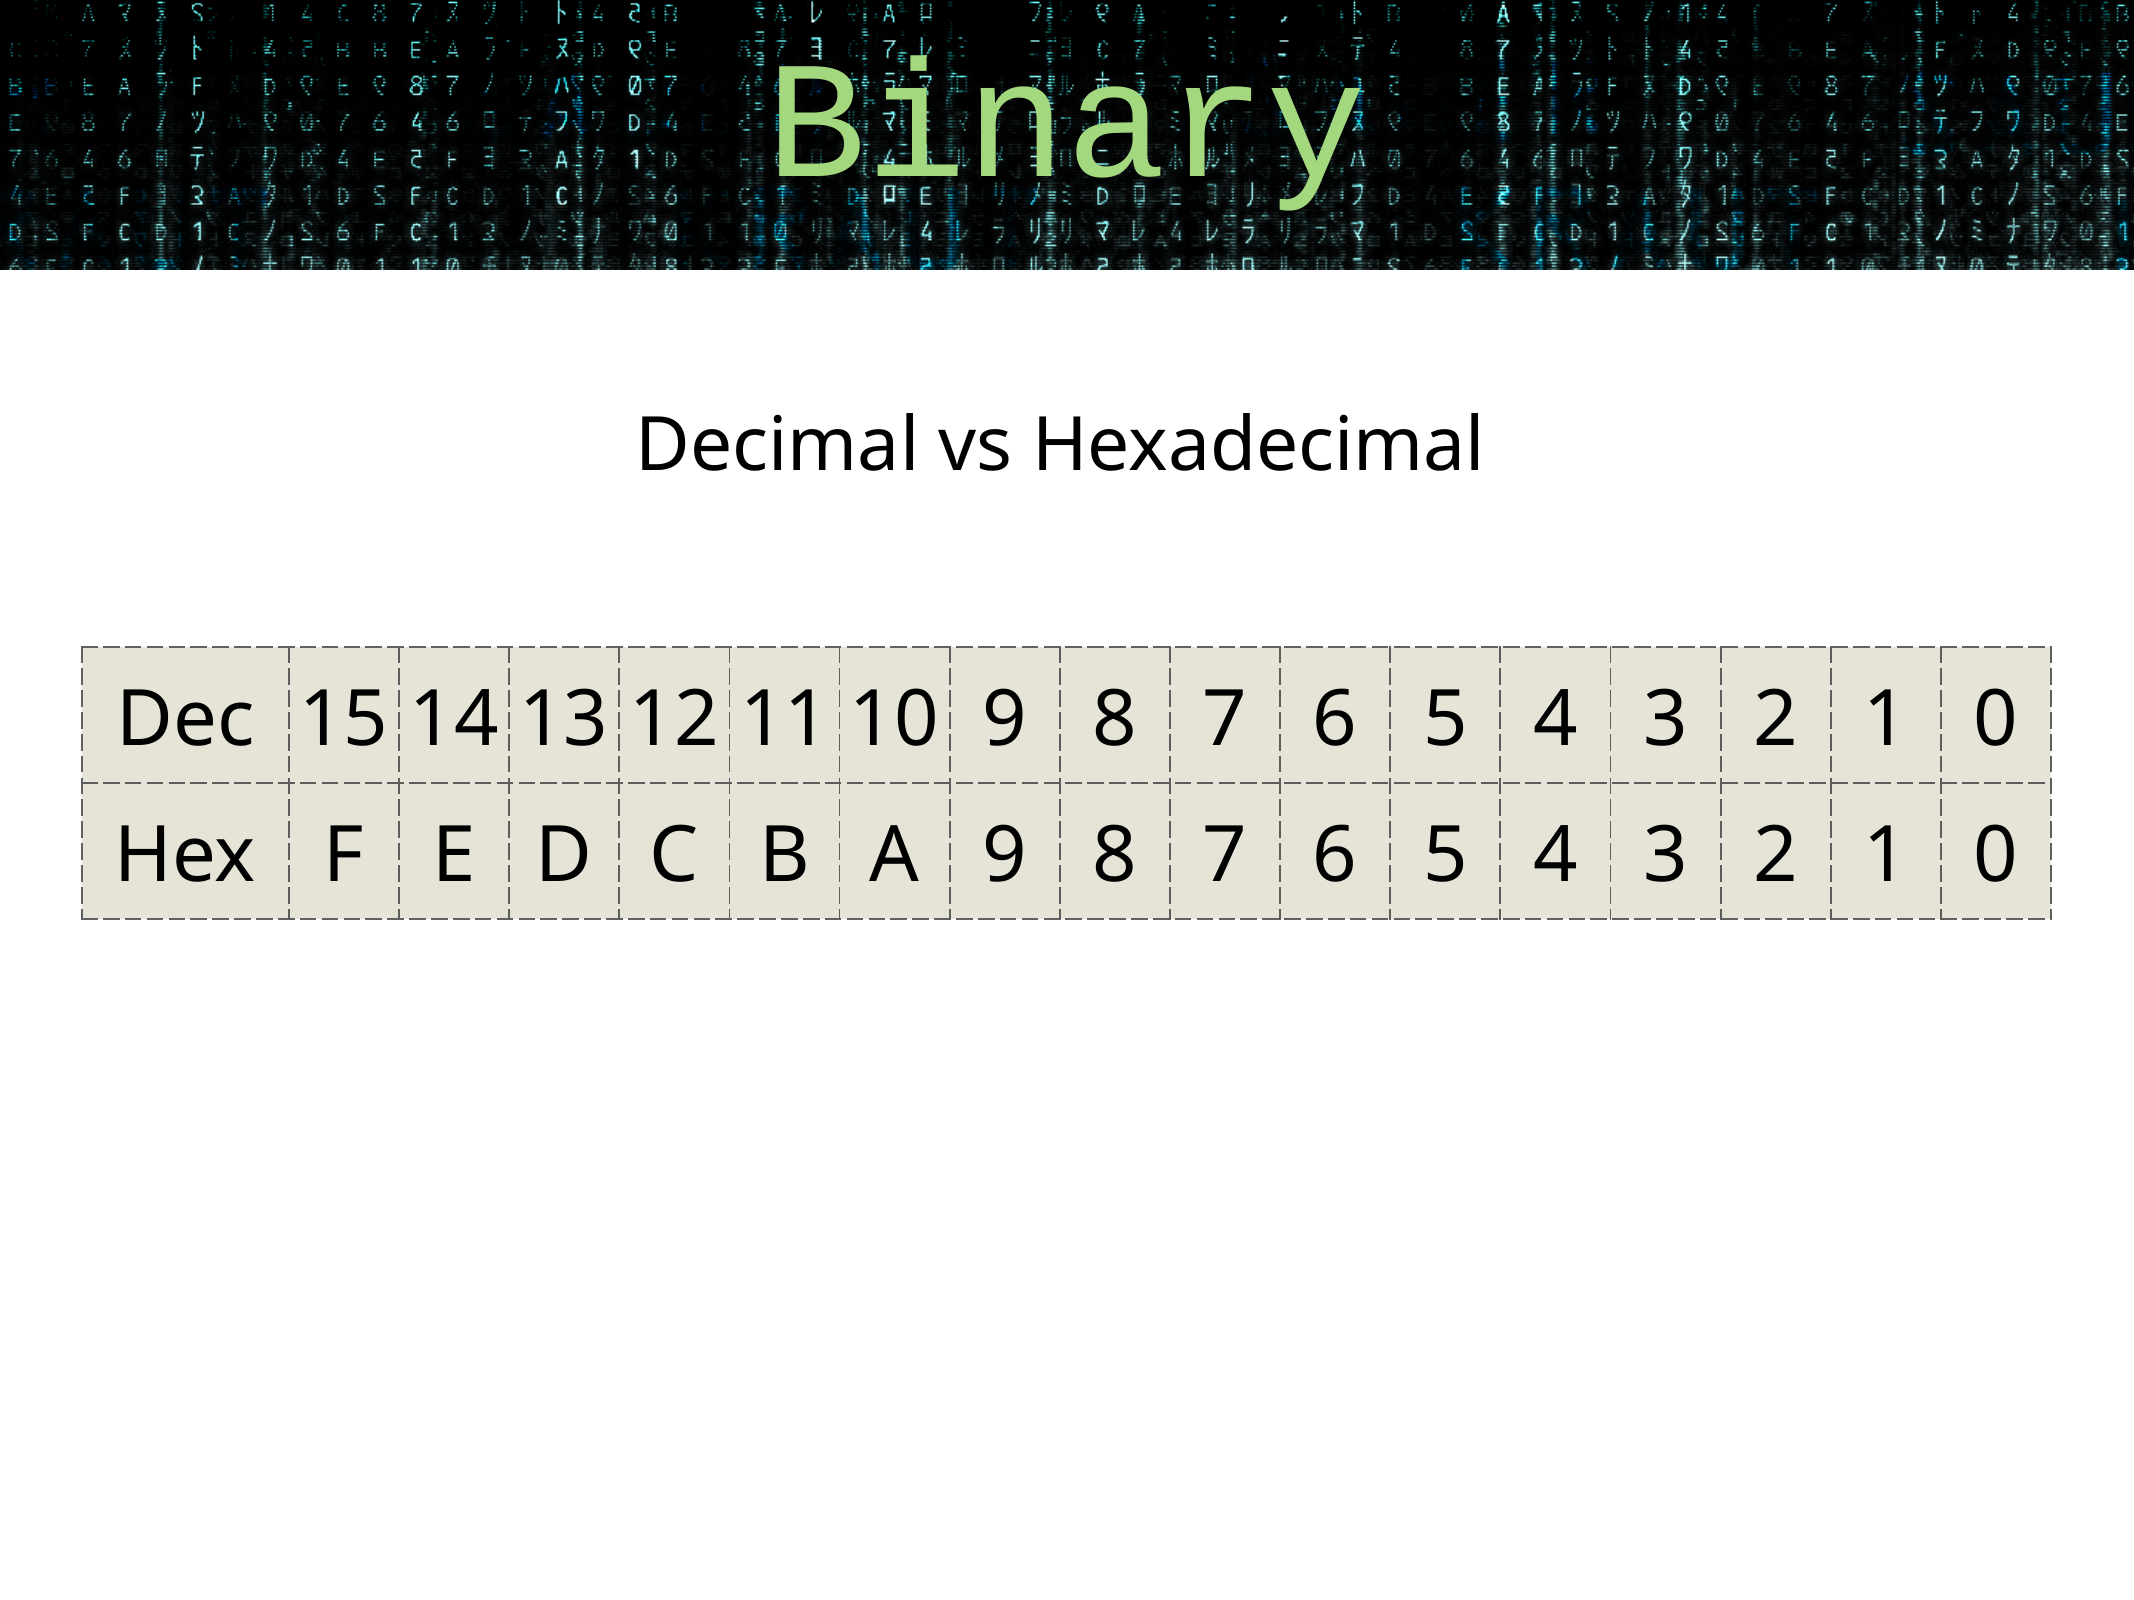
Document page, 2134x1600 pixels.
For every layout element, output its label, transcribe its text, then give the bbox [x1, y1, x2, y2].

table_header 3 [1610, 647, 1721, 783]
table_cell 0 [1941, 783, 2051, 919]
table_header 1 [1831, 647, 1941, 783]
table_cell 7 [1170, 783, 1280, 919]
table_cell Hex [82, 783, 289, 919]
table_header 11 [729, 647, 840, 783]
table_cell 1 [1831, 783, 1941, 919]
table_header 10 [840, 647, 950, 783]
table_header 7 [1170, 647, 1280, 783]
table_cell C [619, 783, 729, 919]
table_cell 3 [1610, 783, 1721, 919]
table_cell 2 [1721, 783, 1831, 919]
table_cell A [840, 783, 950, 919]
table_cell D [509, 783, 619, 919]
table_header 2 [1721, 647, 1831, 783]
table_cell E [399, 783, 509, 919]
table_header 9 [950, 647, 1060, 783]
table_cell 5 [1390, 783, 1500, 919]
table_header 13 [509, 647, 619, 783]
table_header 4 [1500, 647, 1610, 783]
table_header 0 [1941, 647, 2051, 783]
table_cell 4 [1500, 783, 1610, 919]
table_cell 8 [1060, 783, 1170, 919]
table_header 15 [289, 647, 399, 783]
table_header Dec [82, 647, 289, 783]
text_box Decimal vs Hexadecimal [627, 387, 1494, 494]
table_cell 6 [1280, 783, 1390, 919]
table_header 6 [1280, 647, 1390, 783]
table_header 12 [619, 647, 729, 783]
table_cell F [289, 783, 399, 919]
picture [0, 0, 2134, 270]
table_cell 9 [950, 783, 1060, 919]
table_header 8 [1060, 647, 1170, 783]
table_header 14 [399, 647, 509, 783]
table_header 5 [1390, 647, 1500, 783]
table_cell B [729, 783, 840, 919]
